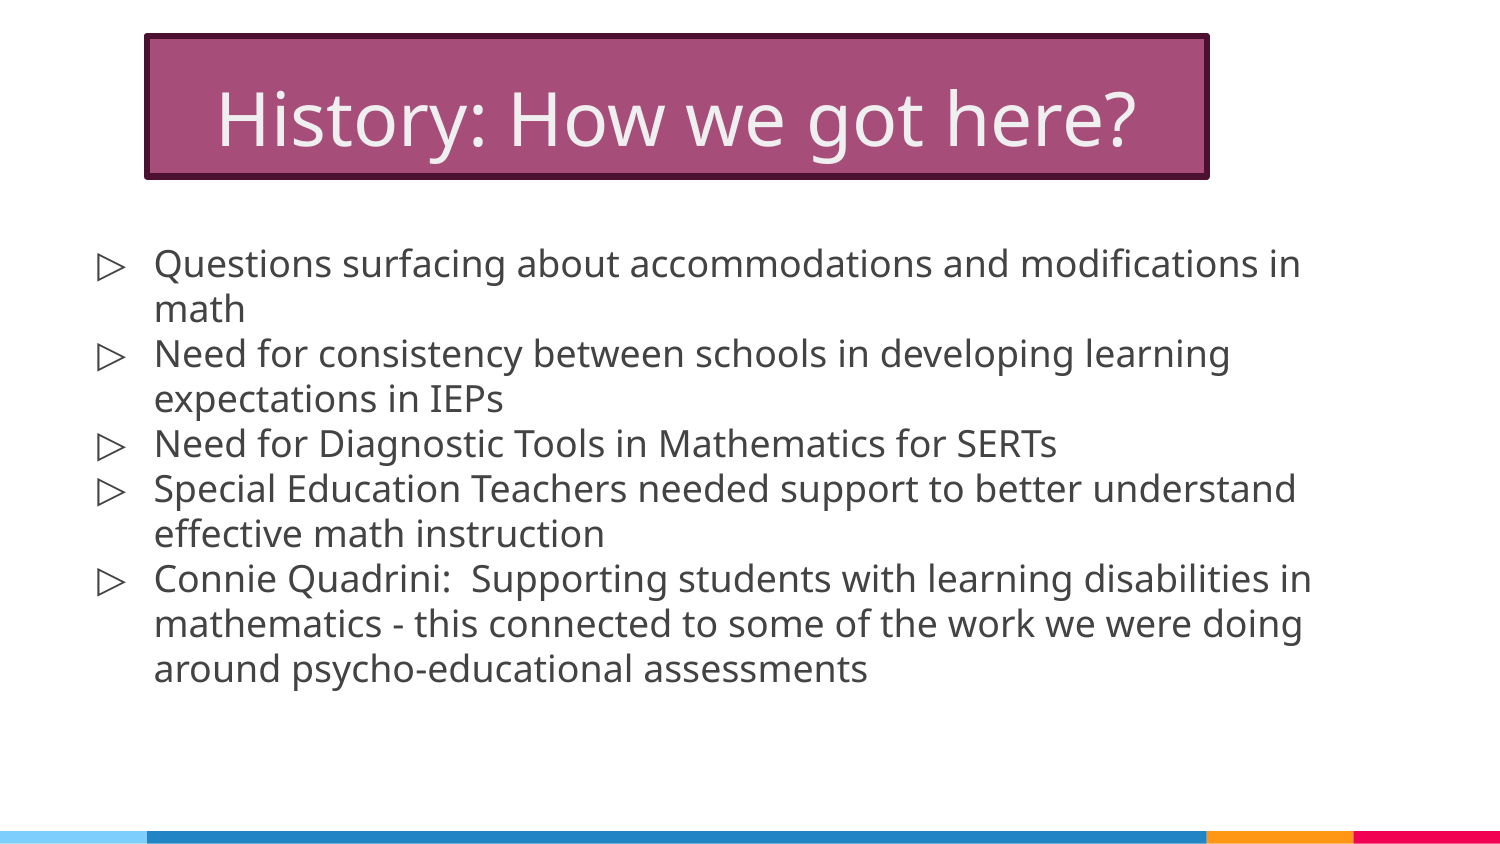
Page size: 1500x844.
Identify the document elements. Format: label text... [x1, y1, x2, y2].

title History: How we got here? [146, 35, 1207, 177]
list Questions surfacing about accommodations and modifications in math Need for consistency between schools in developing learning expectations in IEPs Need for Diagnostic Tools in Mathematics for SERTs Special Education Teachers needed support to better understand effective math instruction Connie Quadrini: Supporting students with learning disabilities in mathematics - this connected to some of the work we were doing around psycho-educational assessments [63, 225, 1339, 809]
